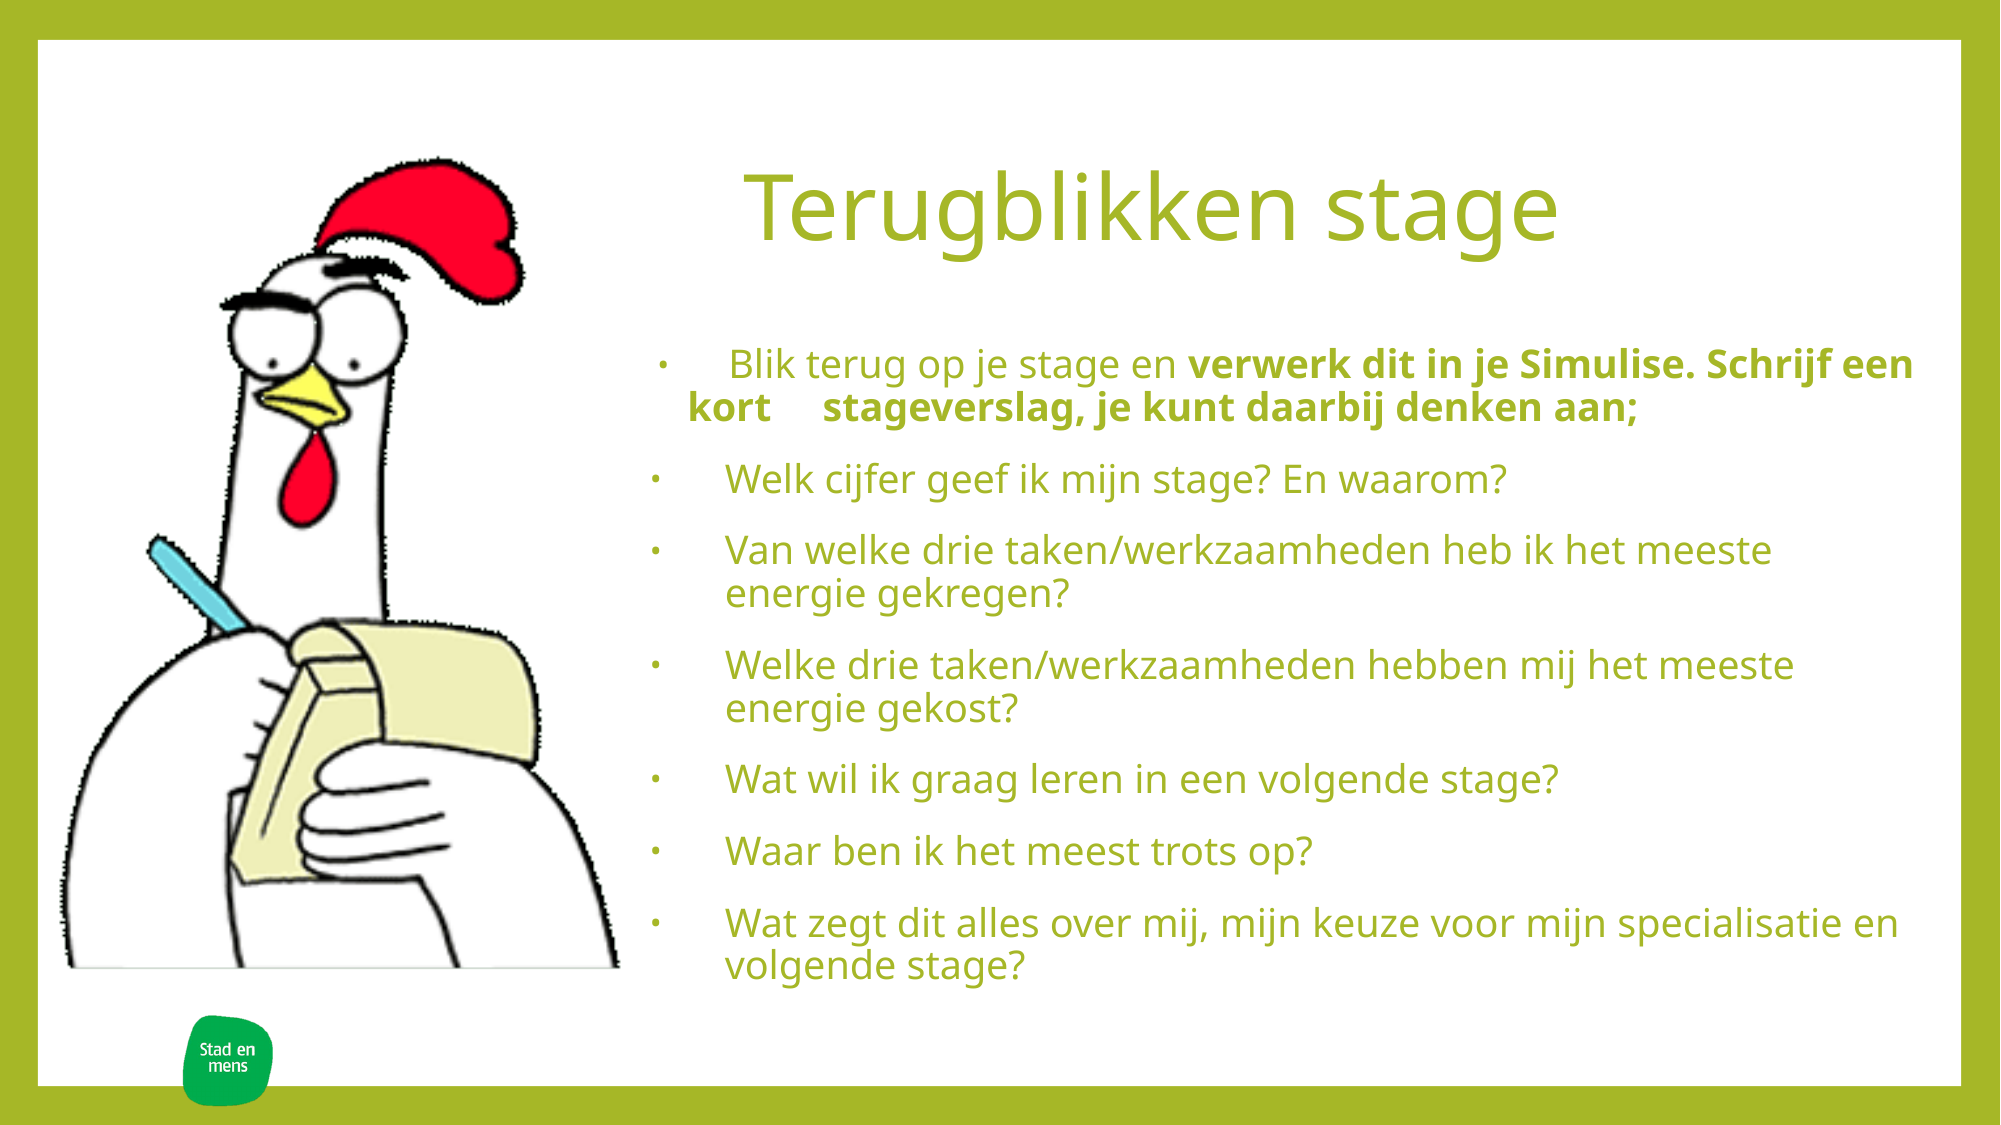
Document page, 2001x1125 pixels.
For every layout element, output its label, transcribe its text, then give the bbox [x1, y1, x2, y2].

list Blik terug op je stage en verwerk dit in je Simulise. Schrijf een kort stageverslag, je kunt daarbij denken aan; Welk cijfer geef ik mijn stage? En waarom? Van welke drie taken/werkzaamheden heb ik het meeste energie gekregen? Welke drie taken/werkzaamheden hebben mij het meeste energie gekost? Wat wil ik graag leren in een volgende stage? Waar ben ik het meest trots op? Wat zegt dit alles over mij, mijn keuze voor mijn specialisatie en volgende stage? [640, 337, 1937, 1000]
title Terugblikken stage [728, 99, 1827, 323]
picture [36, 39, 636, 1110]
